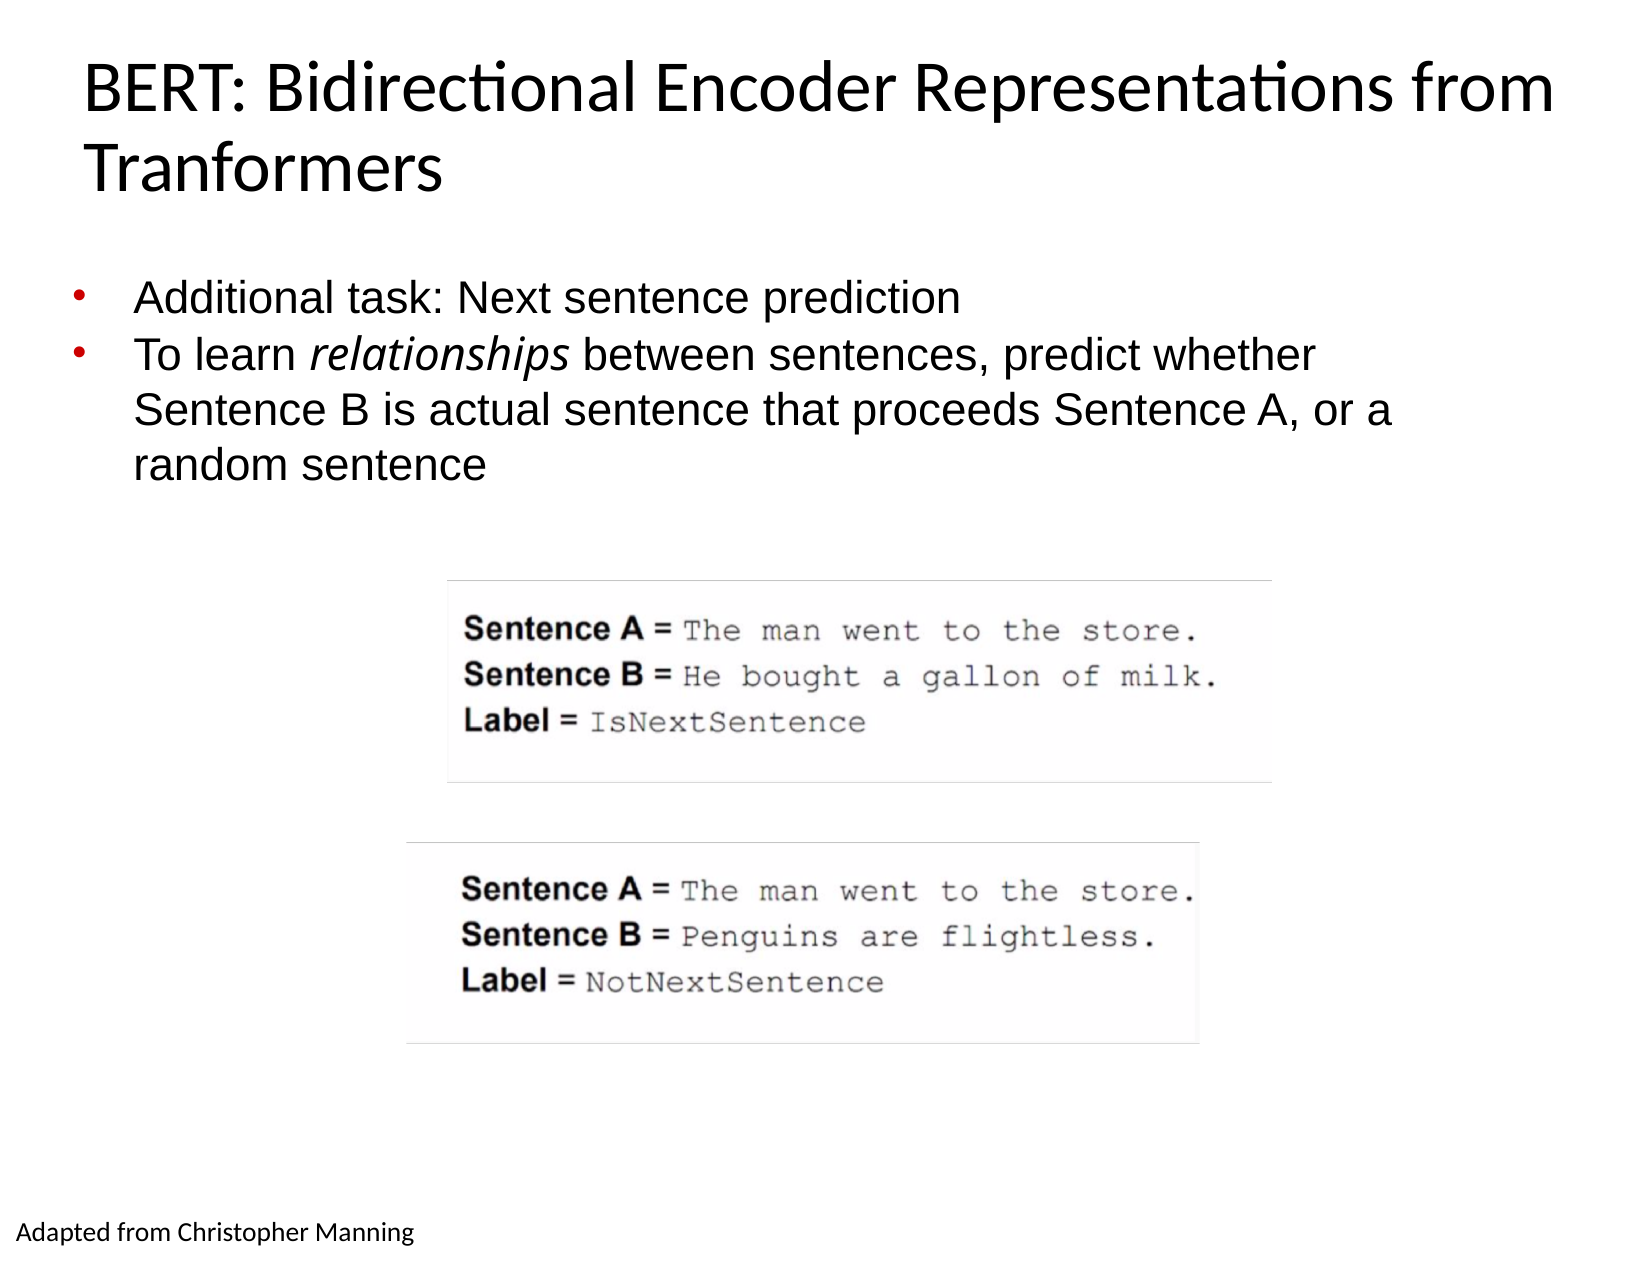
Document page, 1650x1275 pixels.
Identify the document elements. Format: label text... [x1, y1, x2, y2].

title BERT: Bidirectional Encoder Representations from Tranformers [69, 41, 1577, 219]
text_box Adapted from Christopher Manning [1, 1206, 430, 1254]
text_box Additional task: Next sentence prediction To learn relationships between sentences, predict whether Sentence B is actual sentence that proceeds Sentence A, or a random sentence [69, 266, 1494, 490]
text_box [447, 580, 1272, 783]
text_box [406, 842, 1200, 1044]
